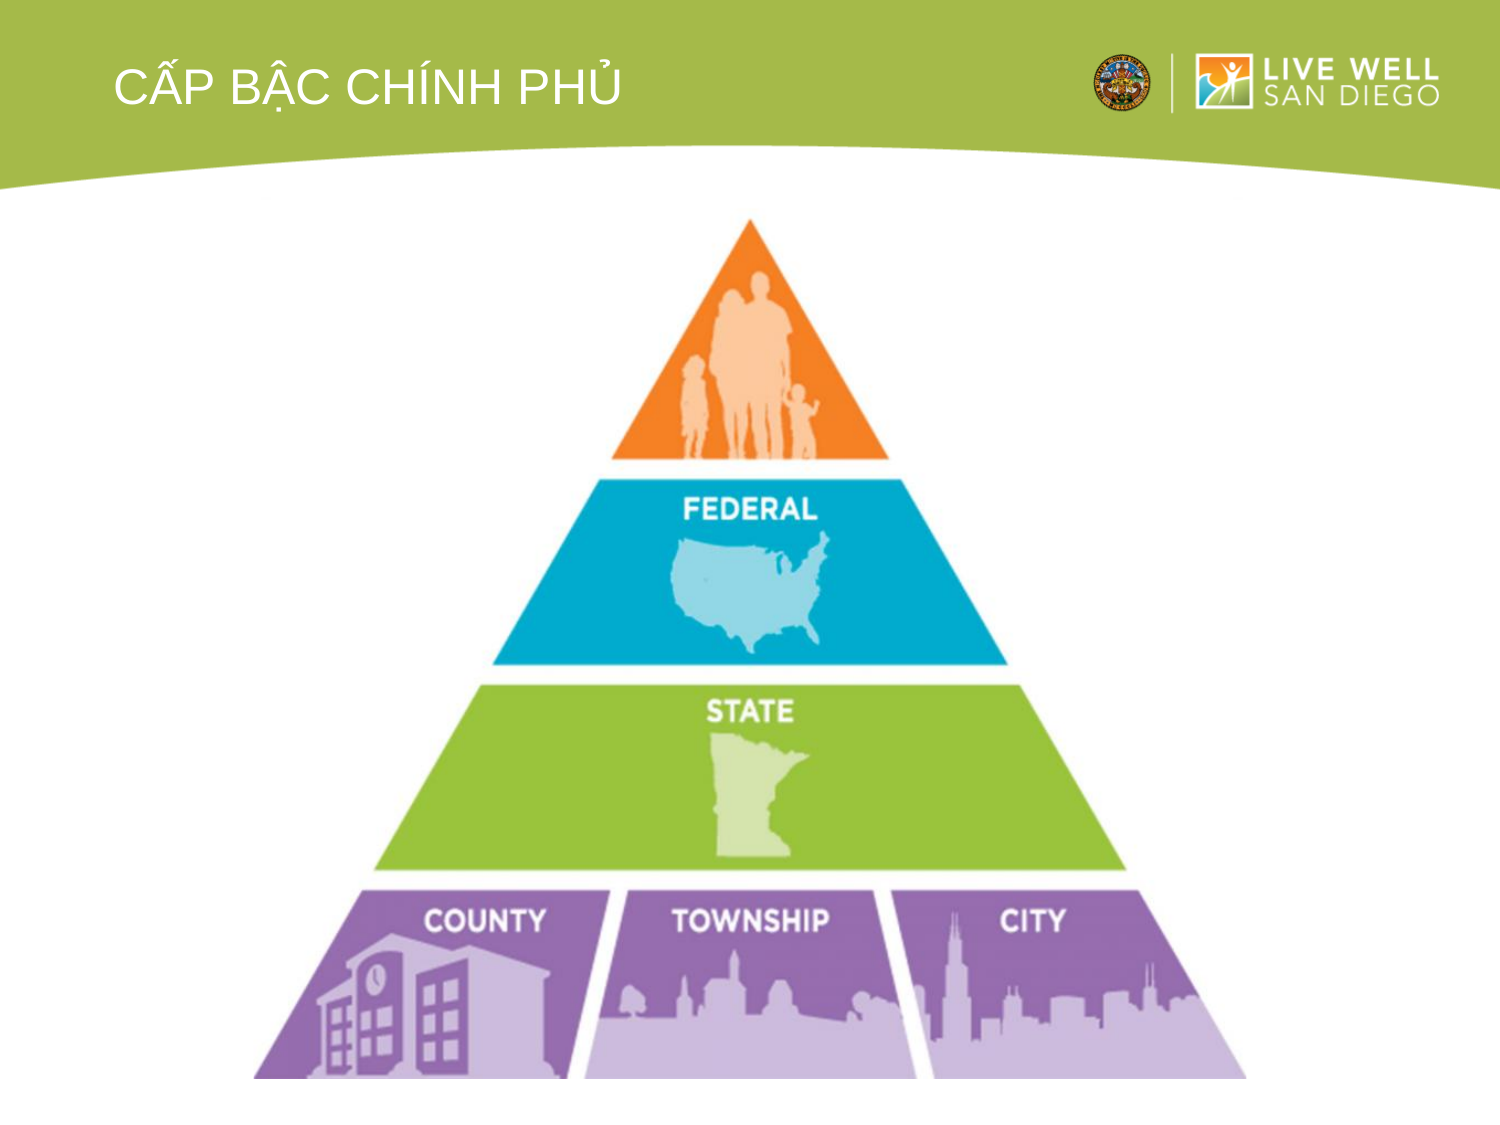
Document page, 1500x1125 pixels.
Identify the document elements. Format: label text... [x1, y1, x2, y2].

title Cấp bậc chính phủ [113, 27, 1052, 150]
picture [0, 0, 1500, 1125]
